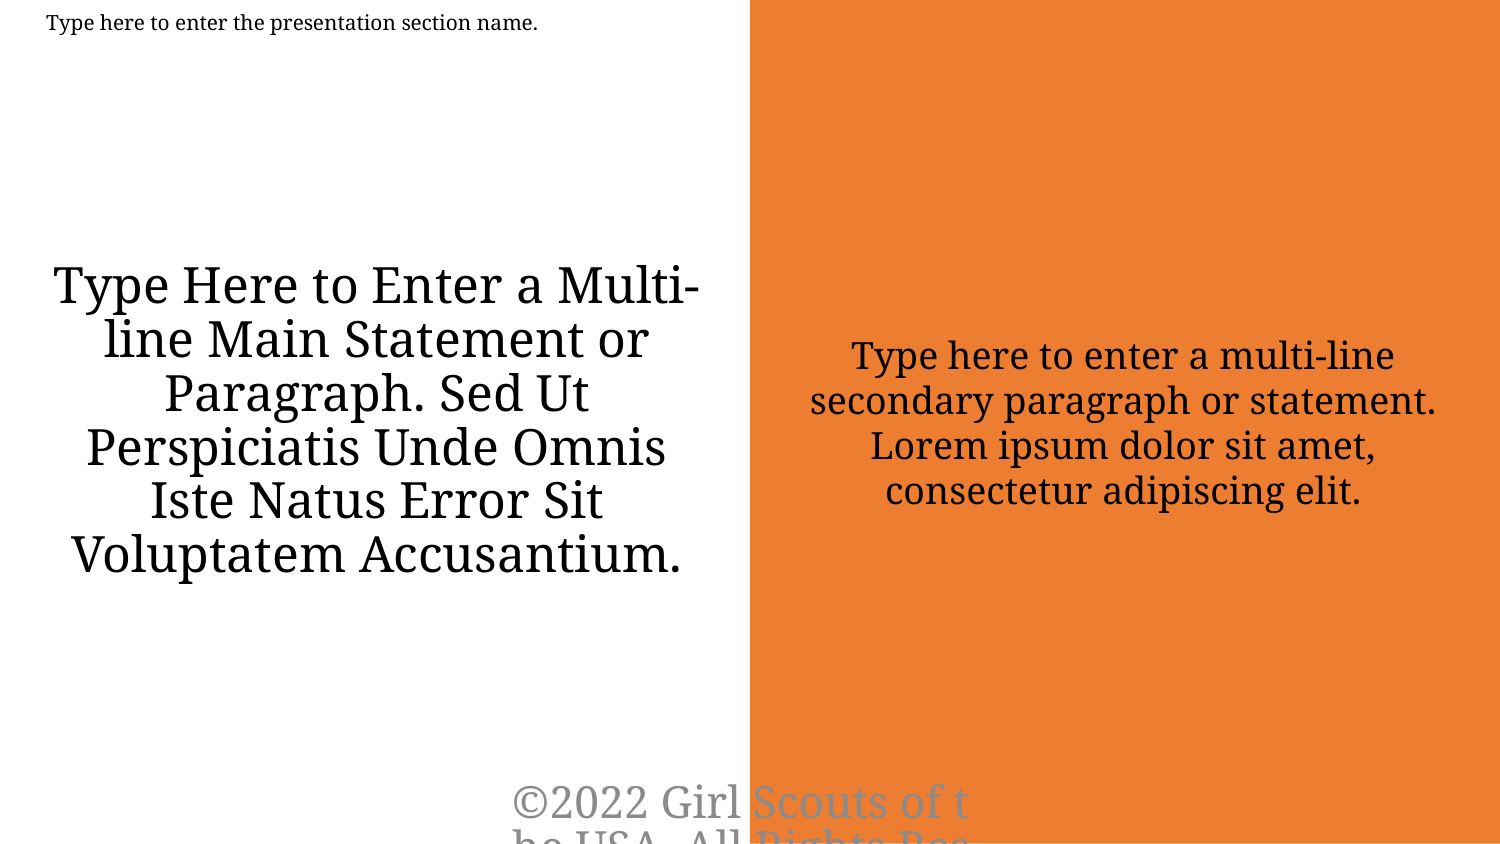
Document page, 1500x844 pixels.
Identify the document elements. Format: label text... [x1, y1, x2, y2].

list Type here to enter a multi-line secondary paragraph or statement. Lorem ipsum dolor sit amet, consectetur adipiscing elit. [778, 112, 1469, 732]
title Type Here to Enter a Multi-line Main Statement or Paragraph. Sed Ut Perspiciatis Unde Omnis Iste Natus Error Sit Voluptatem Accusantium. [29, 112, 725, 732]
footer ©2022 Girl Scouts of the USA. All Rights Reserved. Not for public distribution. [496, 782, 1004, 827]
list Type here to enter the presentation section name. [31, 0, 725, 43]
